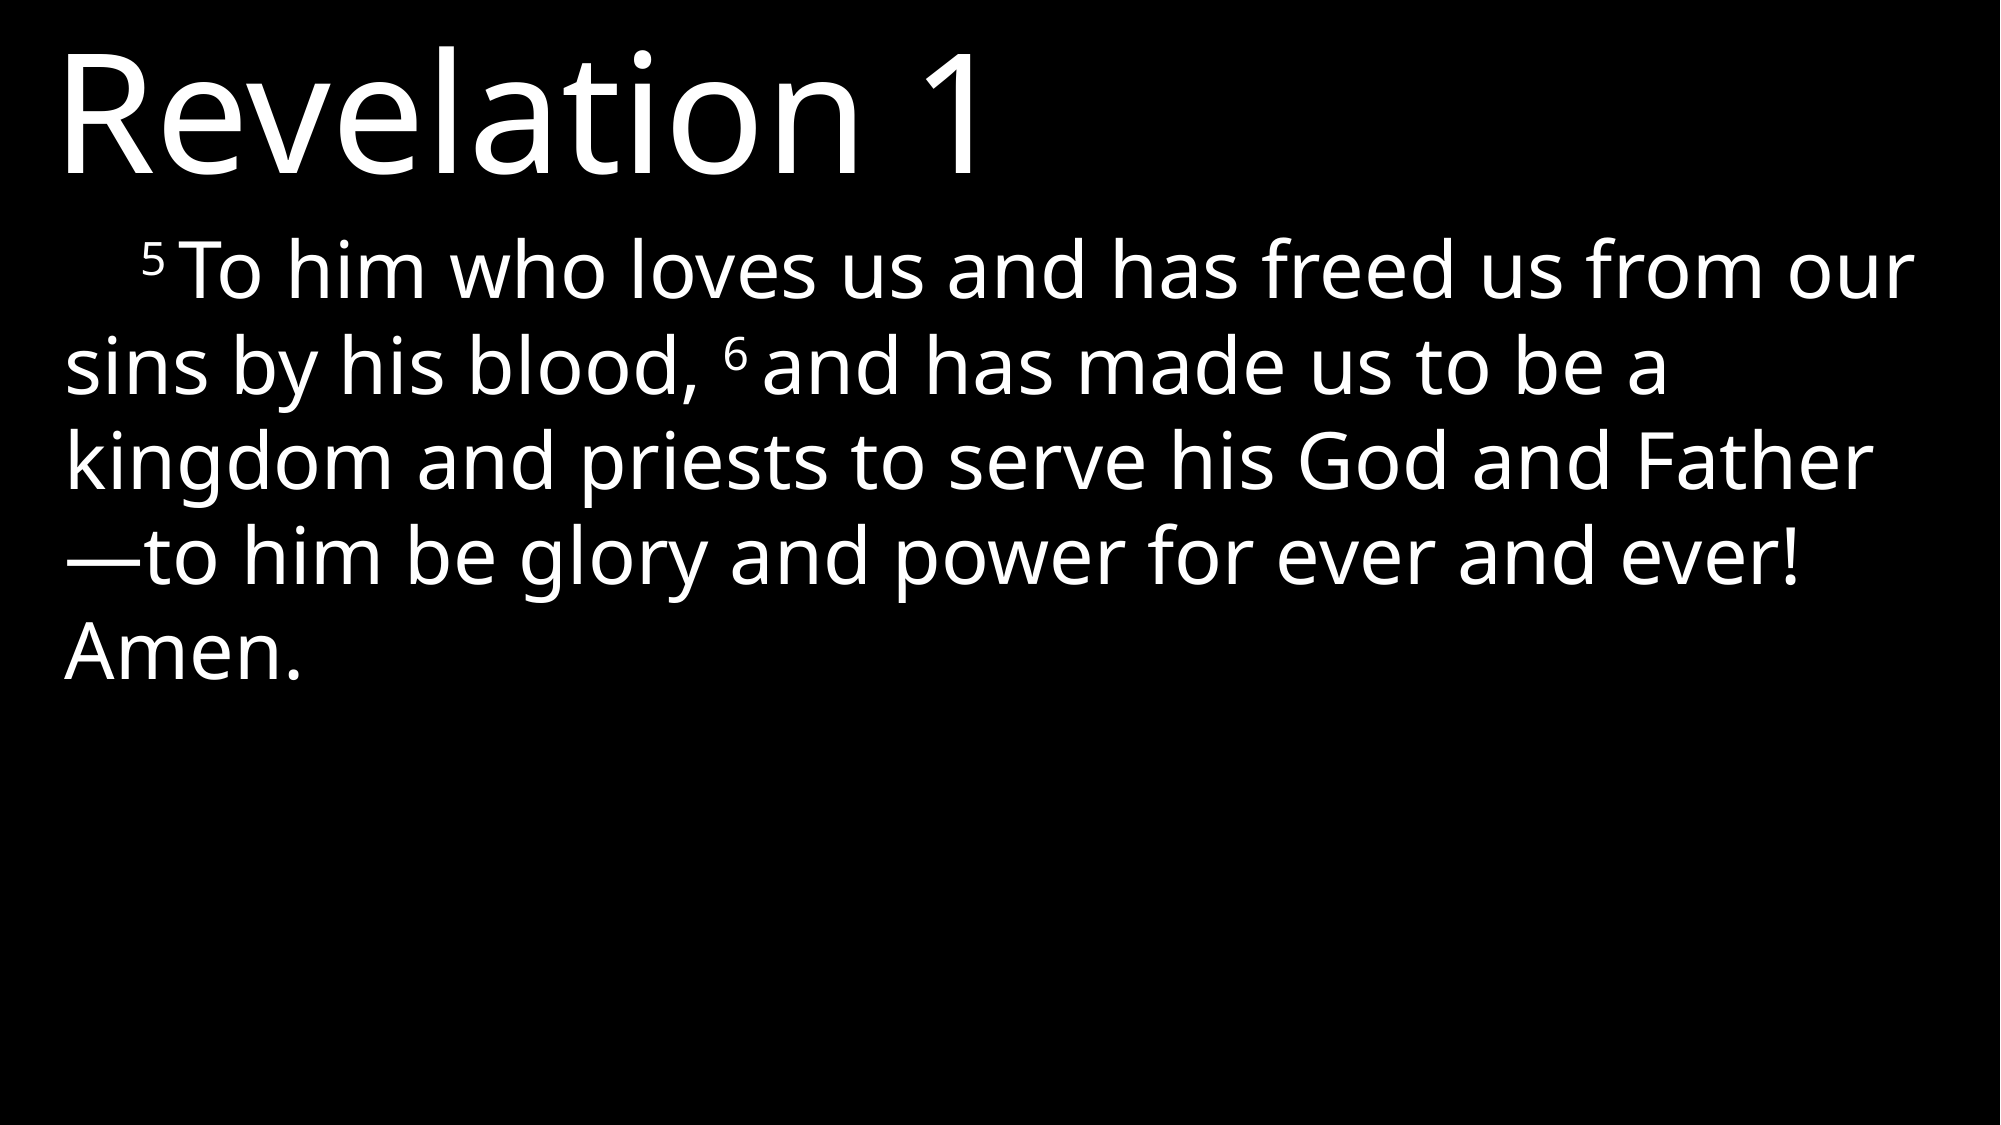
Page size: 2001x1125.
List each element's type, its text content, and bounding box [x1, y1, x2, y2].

text_box Revelation 1 [37, 0, 1838, 215]
text_box 5 To him who loves us and has freed us from our sins by his blood, 6 and has made us to be a kingdom and priests to serve his God and Father—to him be glory and power for ever and ever! Amen. [49, 212, 1943, 703]
